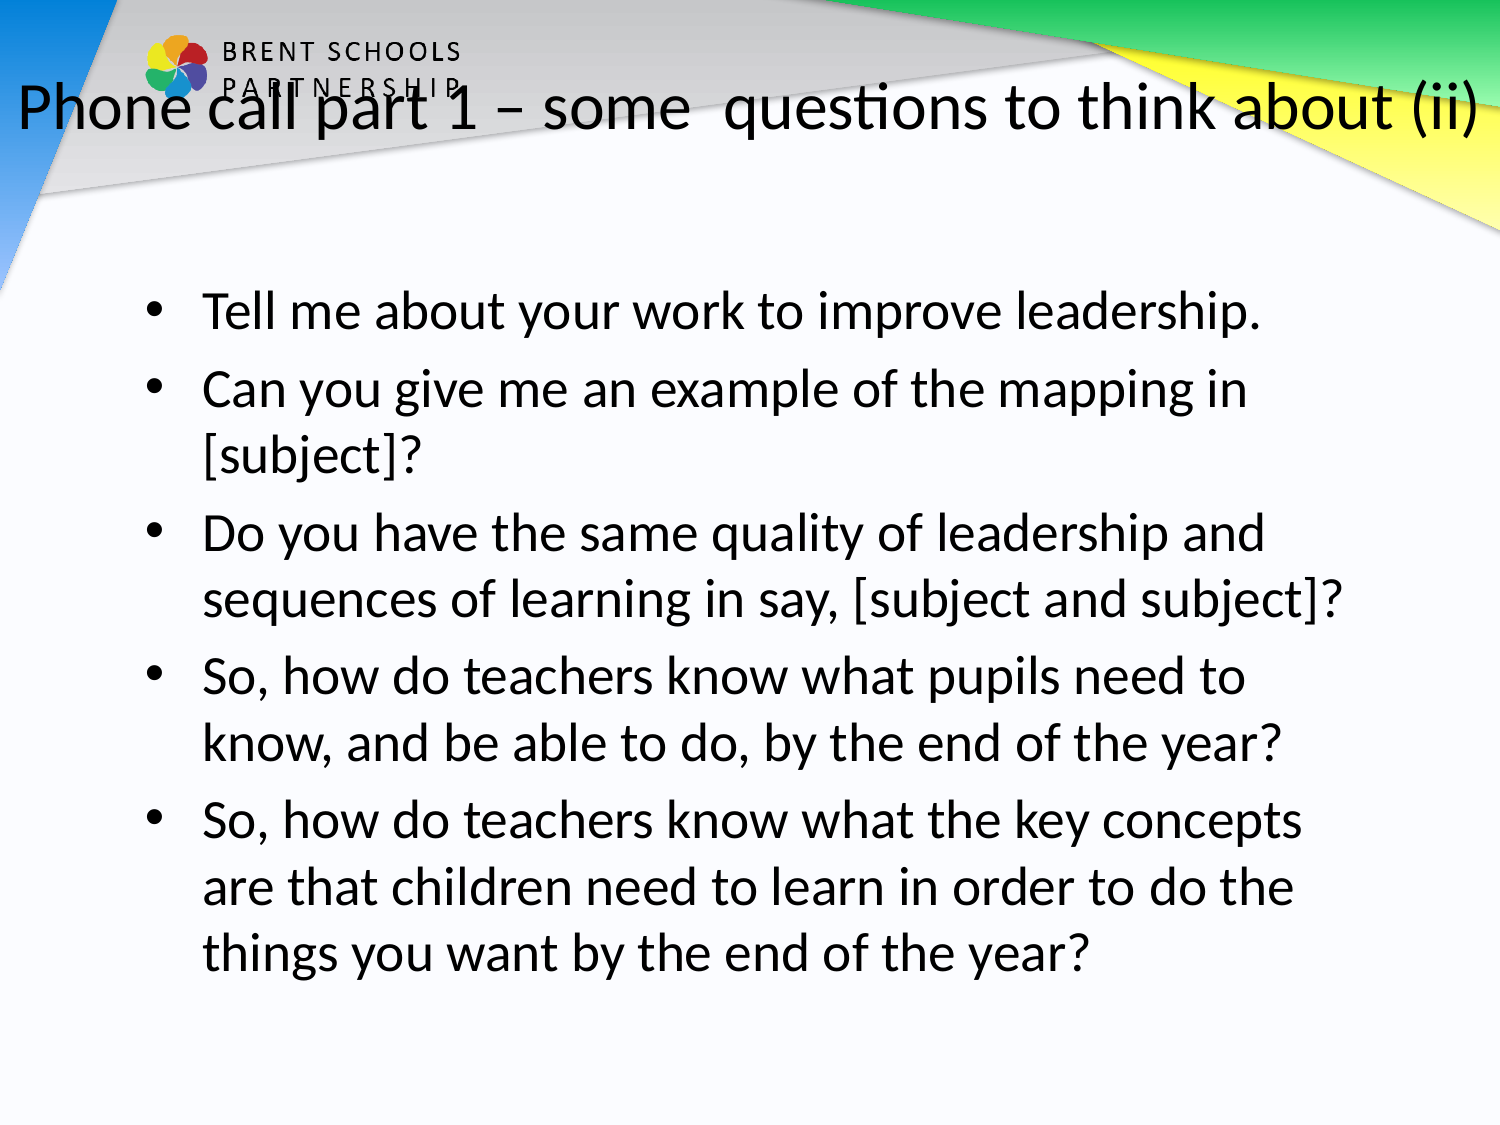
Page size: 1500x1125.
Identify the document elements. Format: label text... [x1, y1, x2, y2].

list Tell me about your work to improve leadership. Can you give me an example of the mapping in [subject]? Do you have the same quality of leadership and sequences of learning in say, [subject and subject]? So, how do teachers know what pupils need to know, and be able to do, by the end of the year? So, how do teachers know what the key concepts are that children need to learn in order to do the things you want by the end of the year? [129, 267, 1371, 1083]
title Phone call part 1 – some questions to think about (ii) [0, 54, 1500, 173]
picture [122, 0, 491, 54]
